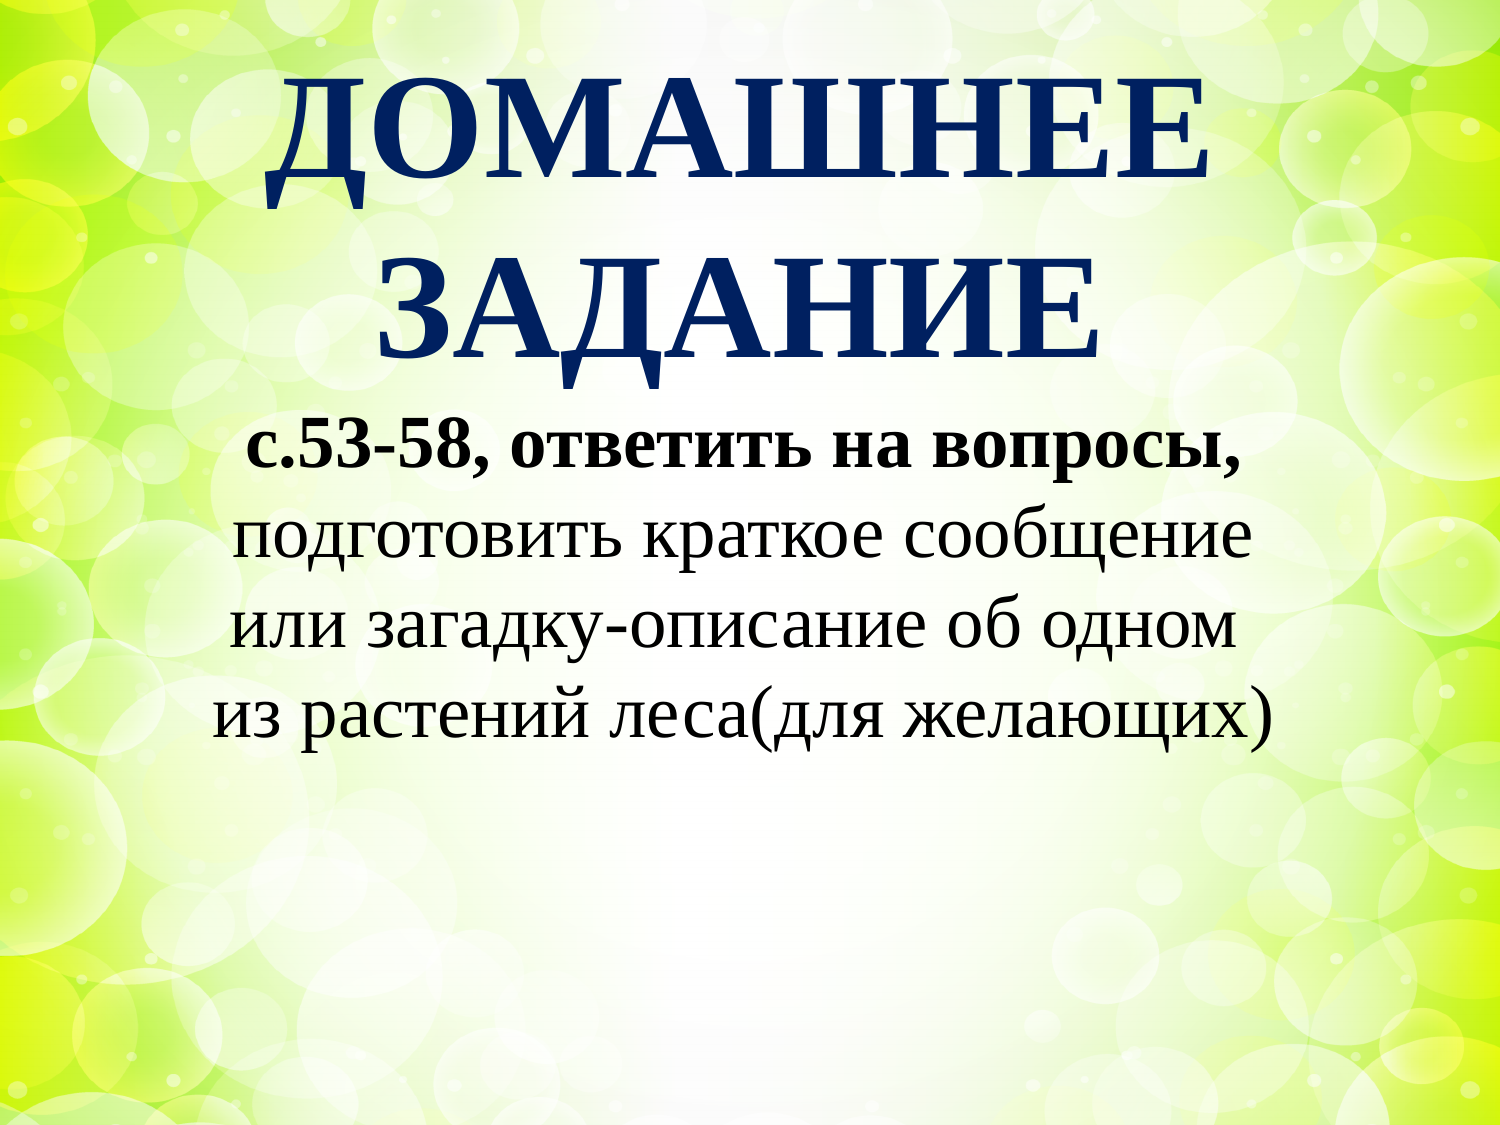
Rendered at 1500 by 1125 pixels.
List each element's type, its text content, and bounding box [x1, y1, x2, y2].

text_box с.53-58, ответить на вопросы, подготовить краткое сообщение или загадку-описание об одном из растений леса(для желающих) [171, 385, 1317, 760]
picture [0, 0, 1500, 1125]
title Домашнее задание [64, 113, 1415, 302]
